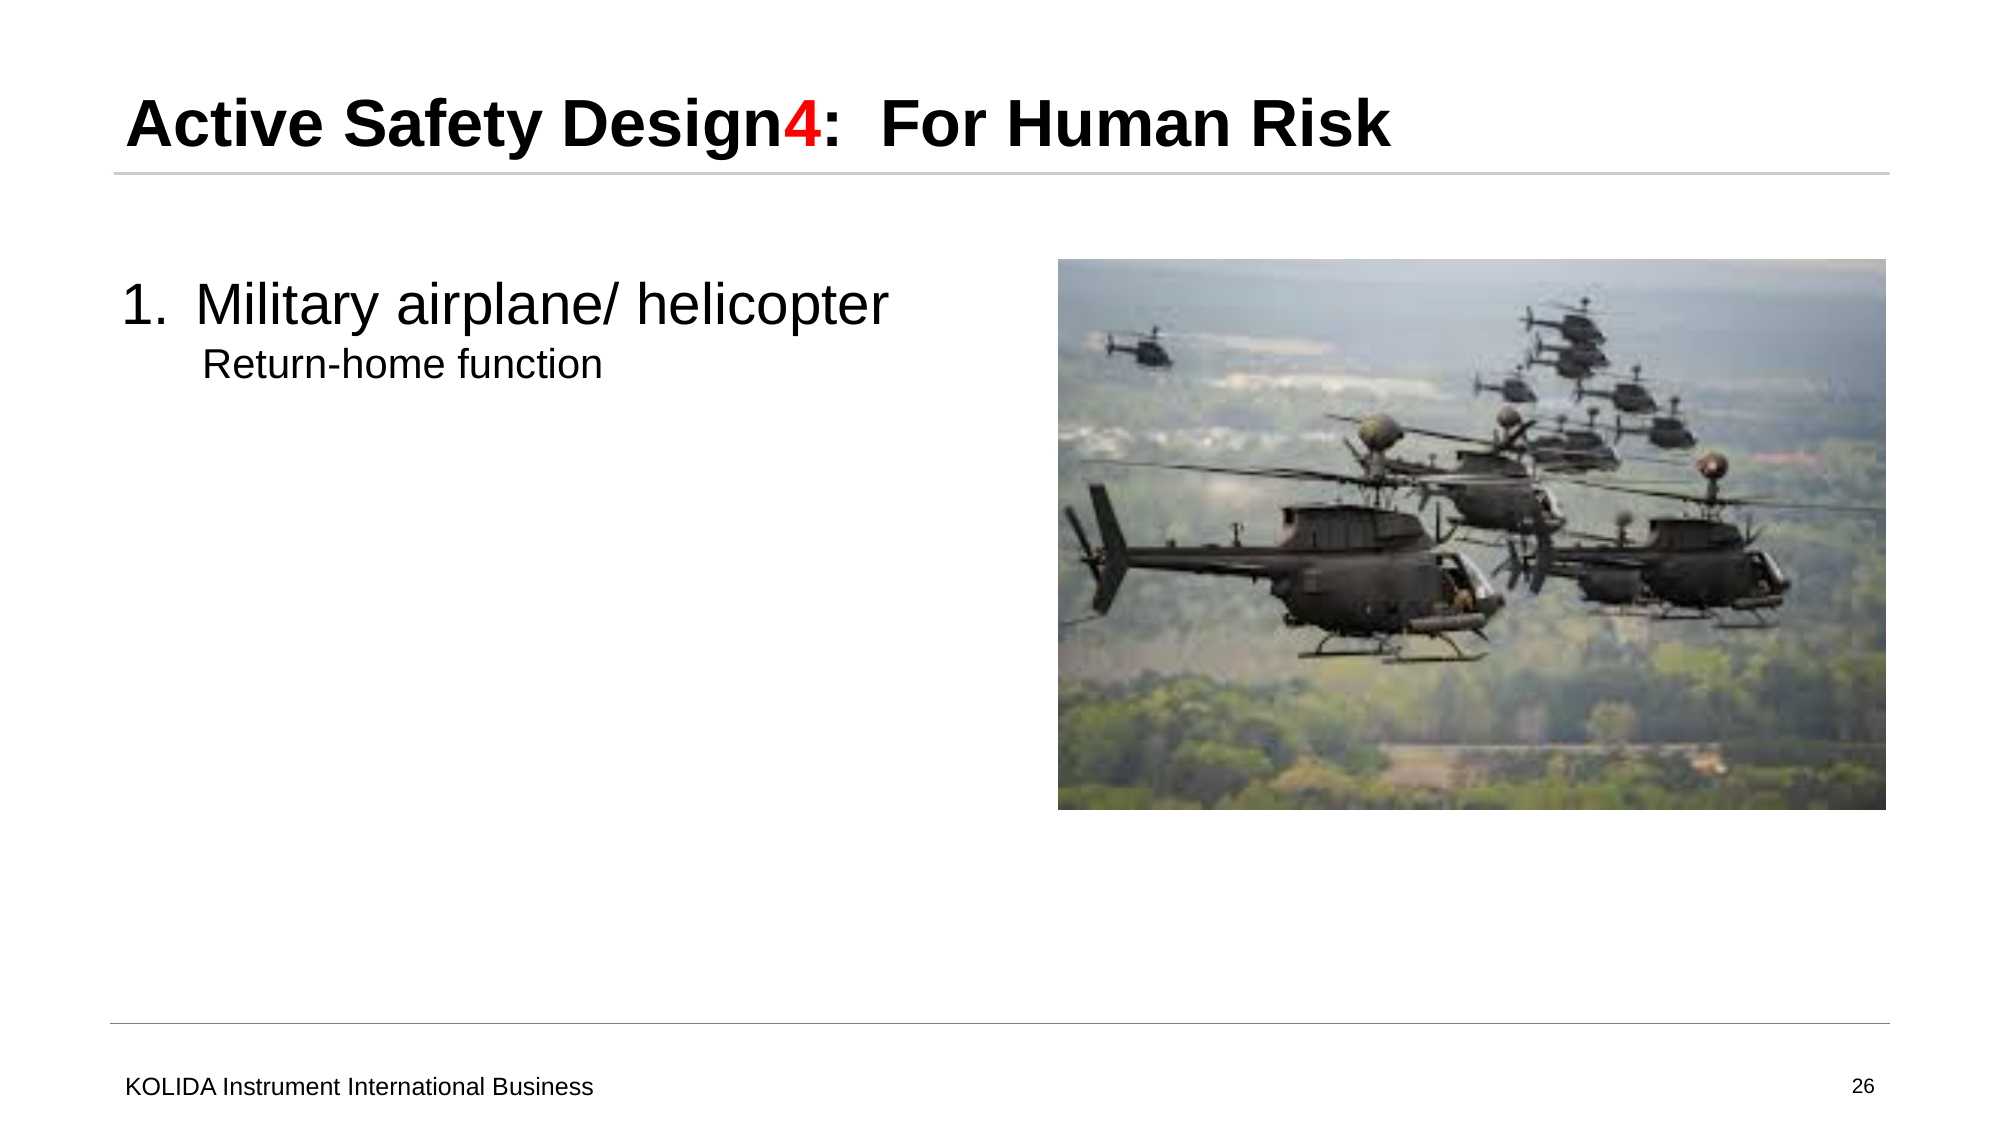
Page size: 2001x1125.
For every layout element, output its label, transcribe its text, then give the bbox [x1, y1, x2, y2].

title Active Safety Design4: For Human Risk [109, 43, 1890, 169]
picture [1057, 259, 1886, 810]
footer KOLIDA Instrument International Business [109, 1068, 790, 1103]
slide_number 26 [1412, 1068, 1890, 1103]
text_box Military airplane/ helicopter Return-home function [106, 259, 982, 609]
